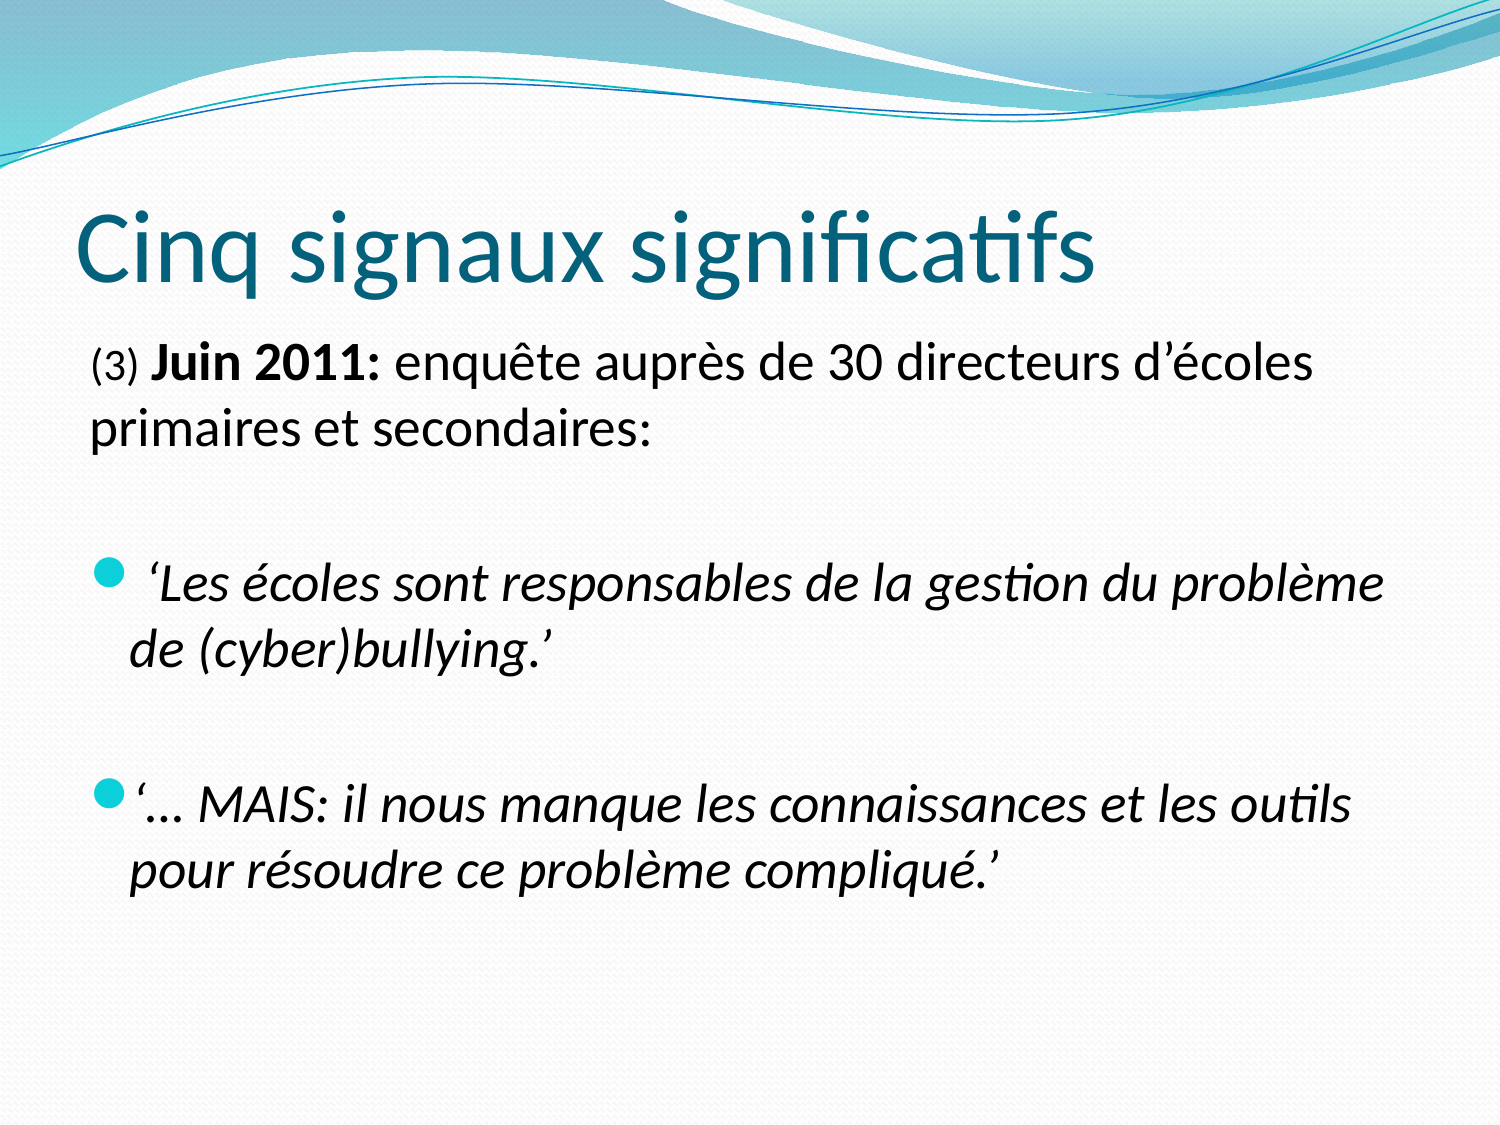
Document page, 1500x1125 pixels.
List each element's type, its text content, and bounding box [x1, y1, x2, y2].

list (3) Juin 2011: enquête auprès de 30 directeurs d’écoles primaires et secondaires: ‘Les écoles sont responsables de la gestion du problème de (cyber)bullying.’ ‘… MAIS: il nous manque les connaissances et les outils pour résoudre ce problème compliqué.’ [75, 317, 1425, 1038]
title Cinq signaux significatifs [75, 115, 1425, 303]
